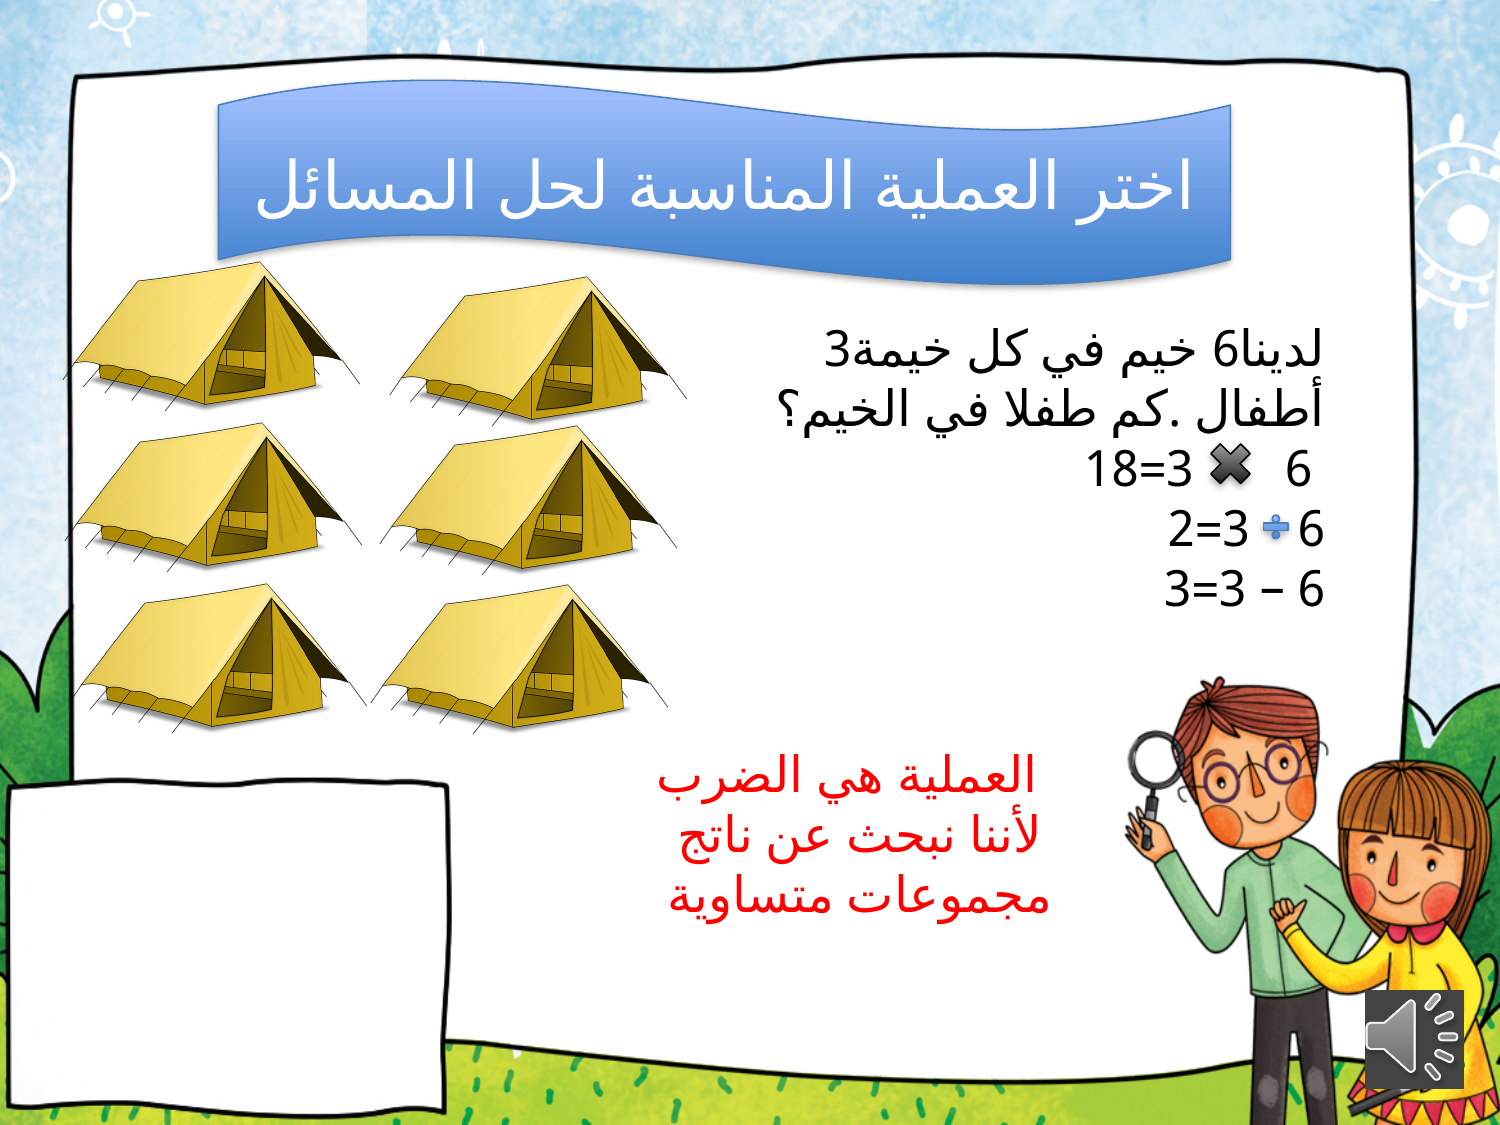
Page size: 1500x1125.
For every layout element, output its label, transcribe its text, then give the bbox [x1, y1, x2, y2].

picture [0, 0, 1500, 1125]
text_box العملية هي الضرب لأننا نبحث عن ناتج مجموعات متساوية [609, 735, 1111, 1051]
text_box لدينا6 خيم في كل خيمة3 أطفال .كم طفلا في الخيم؟ 6 3=18 3=2 6 – 3=3 [684, 308, 1340, 624]
text_box اختر العملية المناسبة لحل المسائل [217, 79, 1232, 286]
text_box [1210, 443, 1251, 485]
text_box [1263, 514, 1289, 540]
